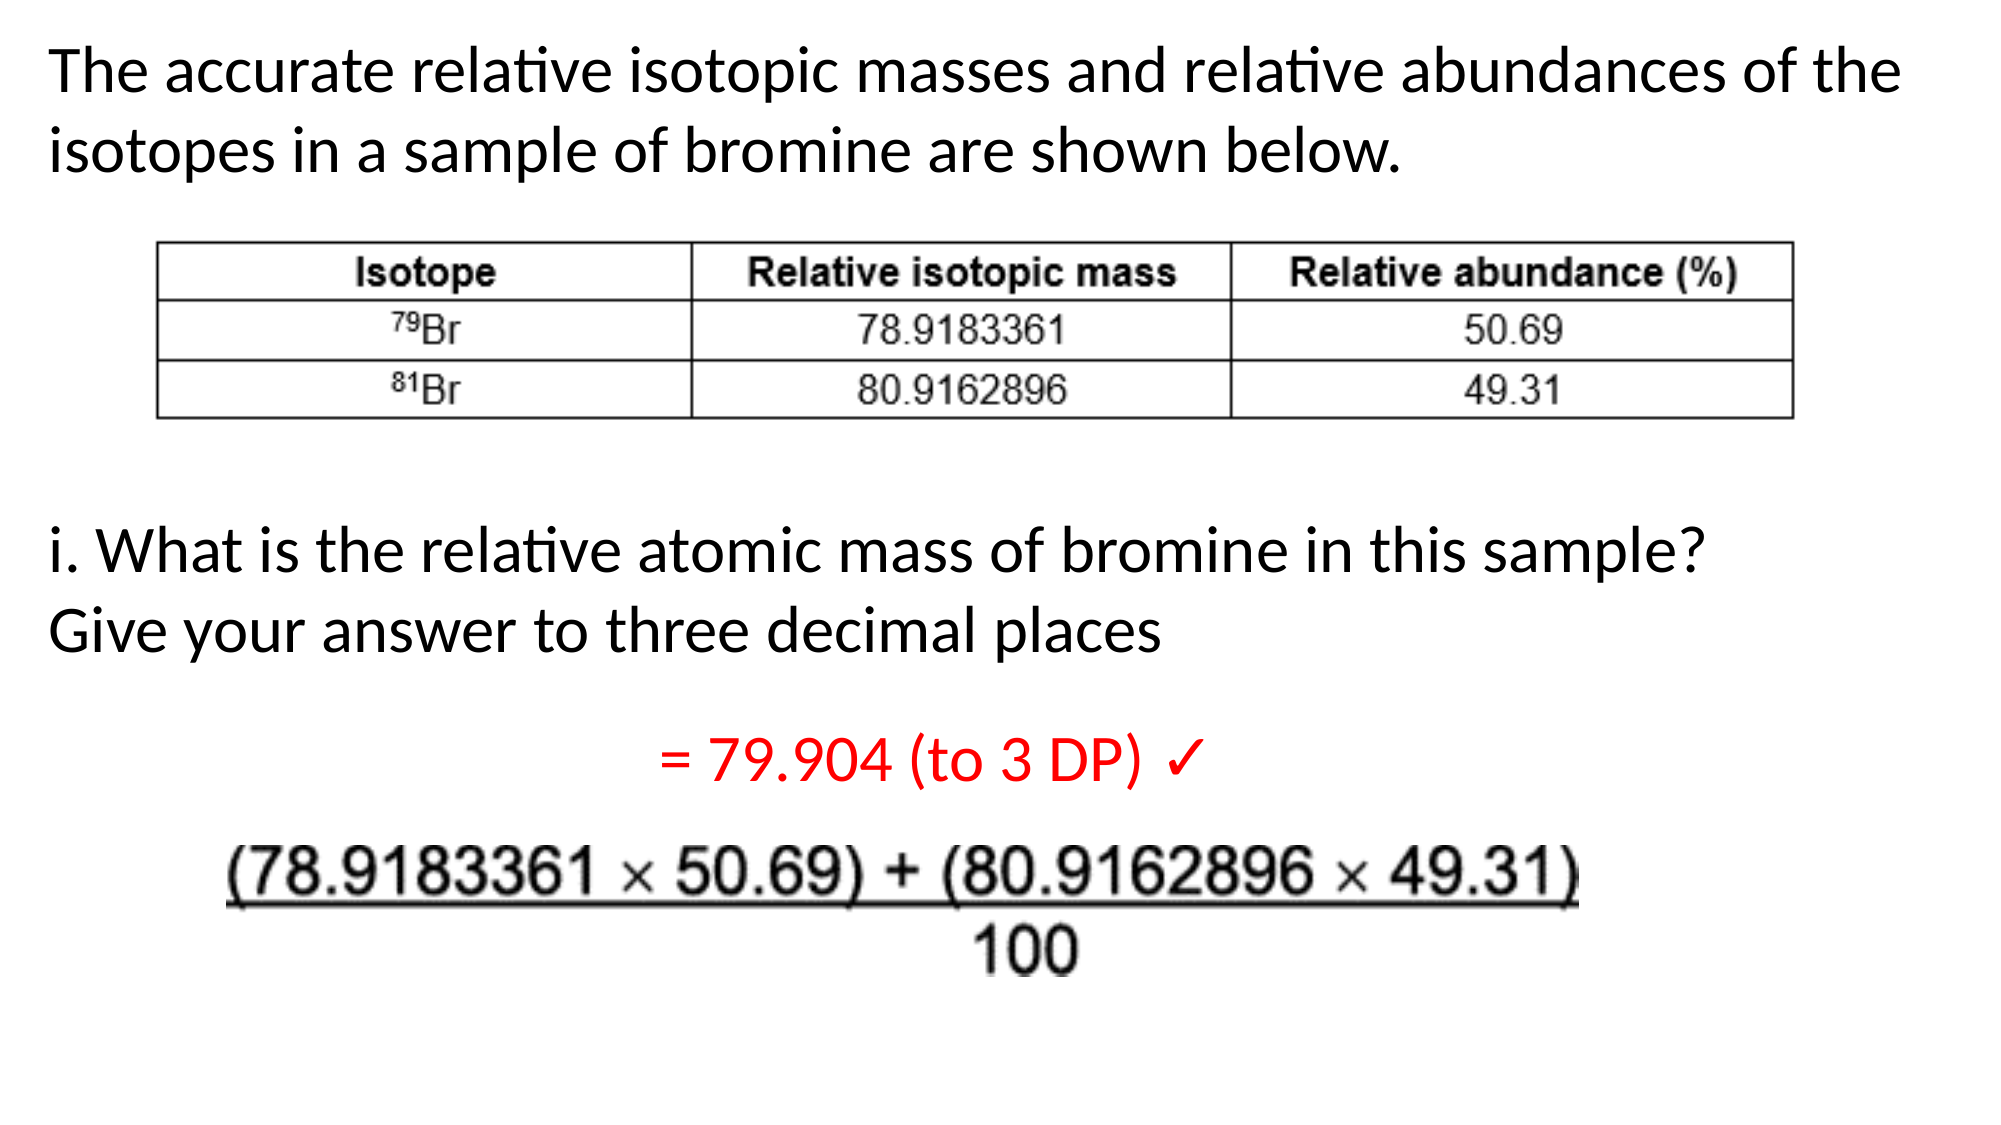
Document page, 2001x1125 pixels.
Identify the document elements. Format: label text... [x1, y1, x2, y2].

picture [226, 845, 1579, 977]
text_box = 79.904 (to 3 DP) ✓ [644, 707, 2000, 803]
picture [127, 222, 1820, 440]
text_box The accurate relative isotopic masses and relative abundances of the isotopes in a sample of bromine are shown below. i. What is the relative atomic mass of bromine in this sample? Give your answer to three decimal places [34, 18, 2000, 743]
